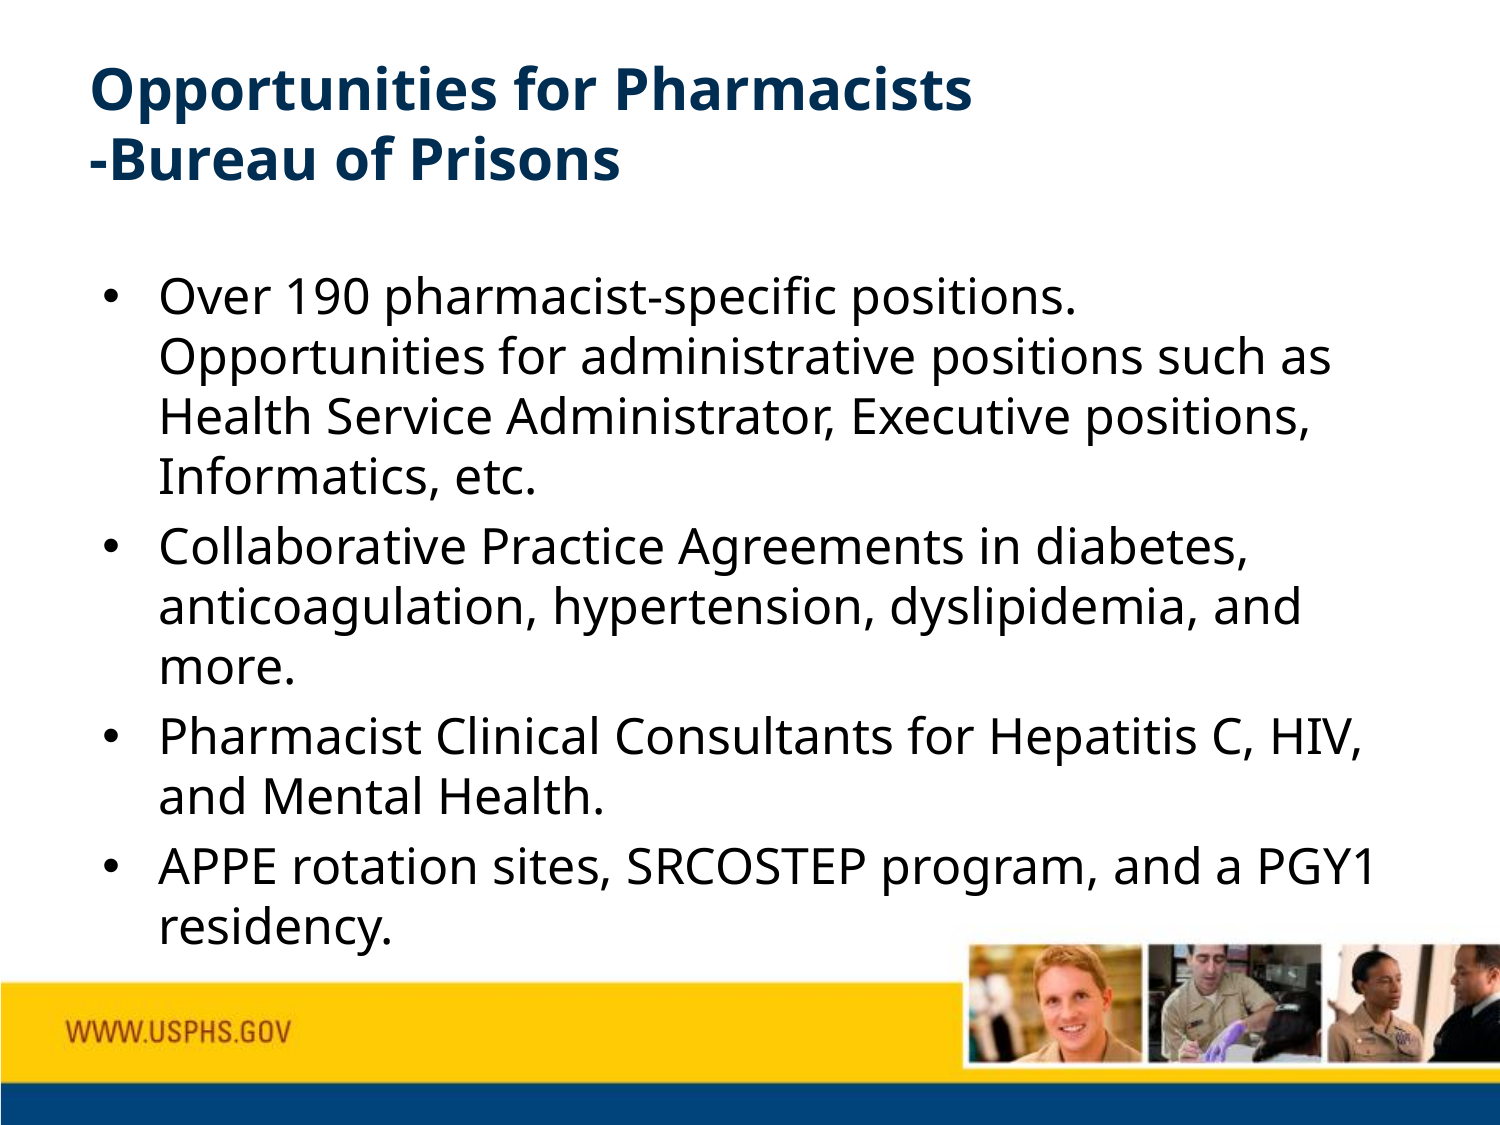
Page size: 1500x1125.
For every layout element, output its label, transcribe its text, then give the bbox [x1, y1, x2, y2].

picture [0, 0, 1500, 1125]
title Opportunities for Pharmacists -Bureau of Prisons [75, 45, 1425, 233]
list Over 190 pharmacist-specific positions. Opportunities for administrative positions such as Health Service Administrator, Executive positions, Informatics, etc. Collaborative Practice Agreements in diabetes, anticoagulation, hypertension, dyslipidemia, and more. Pharmacist Clinical Consultants for Hepatitis C, HIV, and Mental Health. APPE rotation sites, SRCOSTEP program, and a PGY1 residency. [87, 187, 1400, 1018]
